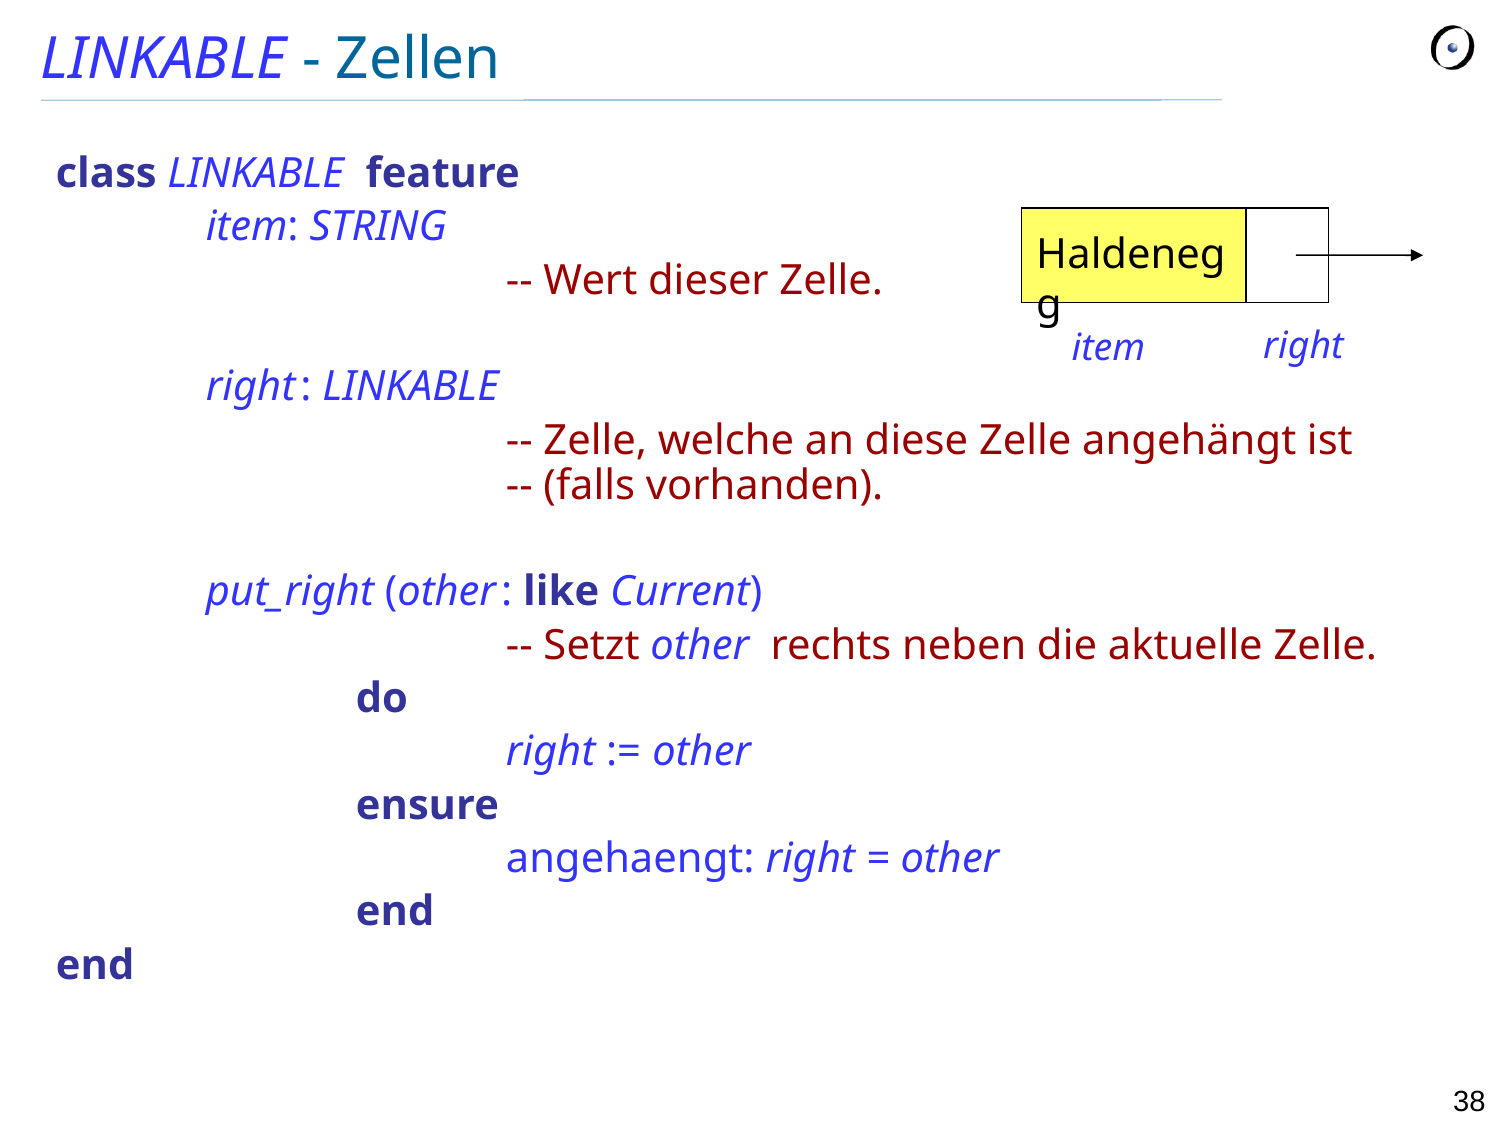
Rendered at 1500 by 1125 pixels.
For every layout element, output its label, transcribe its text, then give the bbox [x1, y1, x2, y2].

picture [1429, 20, 1476, 72]
text_box [1021, 208, 1246, 219]
text_box right [1248, 313, 1367, 374]
list class LINKABLE feature item: STRING -- Wert dieser Zelle. right : LINKABLE -- Zelle, welche an diese Zelle angehängt ist -- (falls vorhanden). put_right (other : like Current) -- Setzt other rechts neben die aktuelle Zelle. do right := other ensure angehaengt: right = other end end [40, 143, 1451, 1071]
text_box item [1056, 315, 1176, 376]
title LINKABLE - Zellen [40, 18, 1344, 91]
text_box [1246, 208, 1329, 303]
text_box Haldenegg [1021, 219, 1258, 335]
text_box [1295, 249, 1424, 262]
